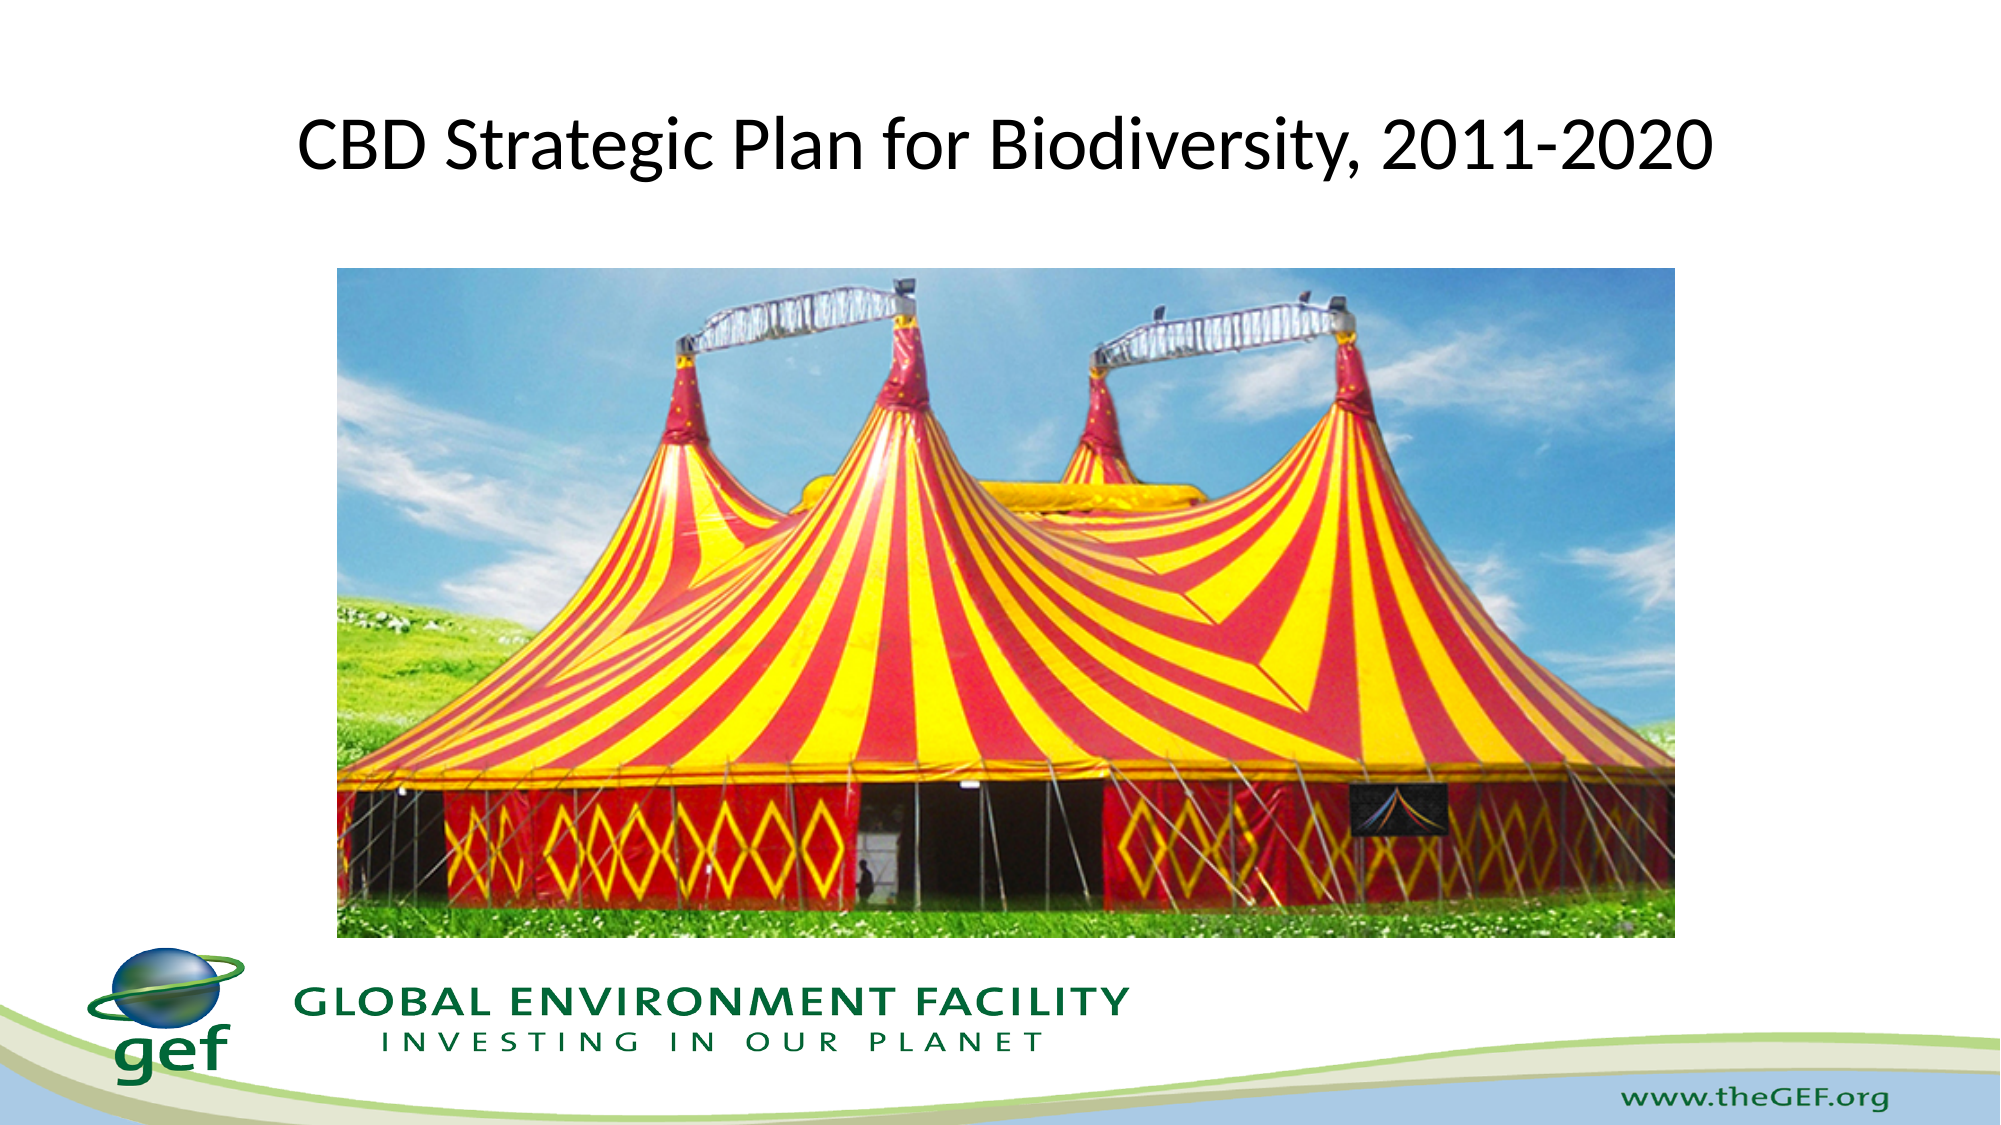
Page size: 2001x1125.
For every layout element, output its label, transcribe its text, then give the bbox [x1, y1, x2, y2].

picture [0, 268, 2000, 1125]
title CBD Strategic Plan for Biodiversity, 2011-2020 [274, 44, 1738, 233]
